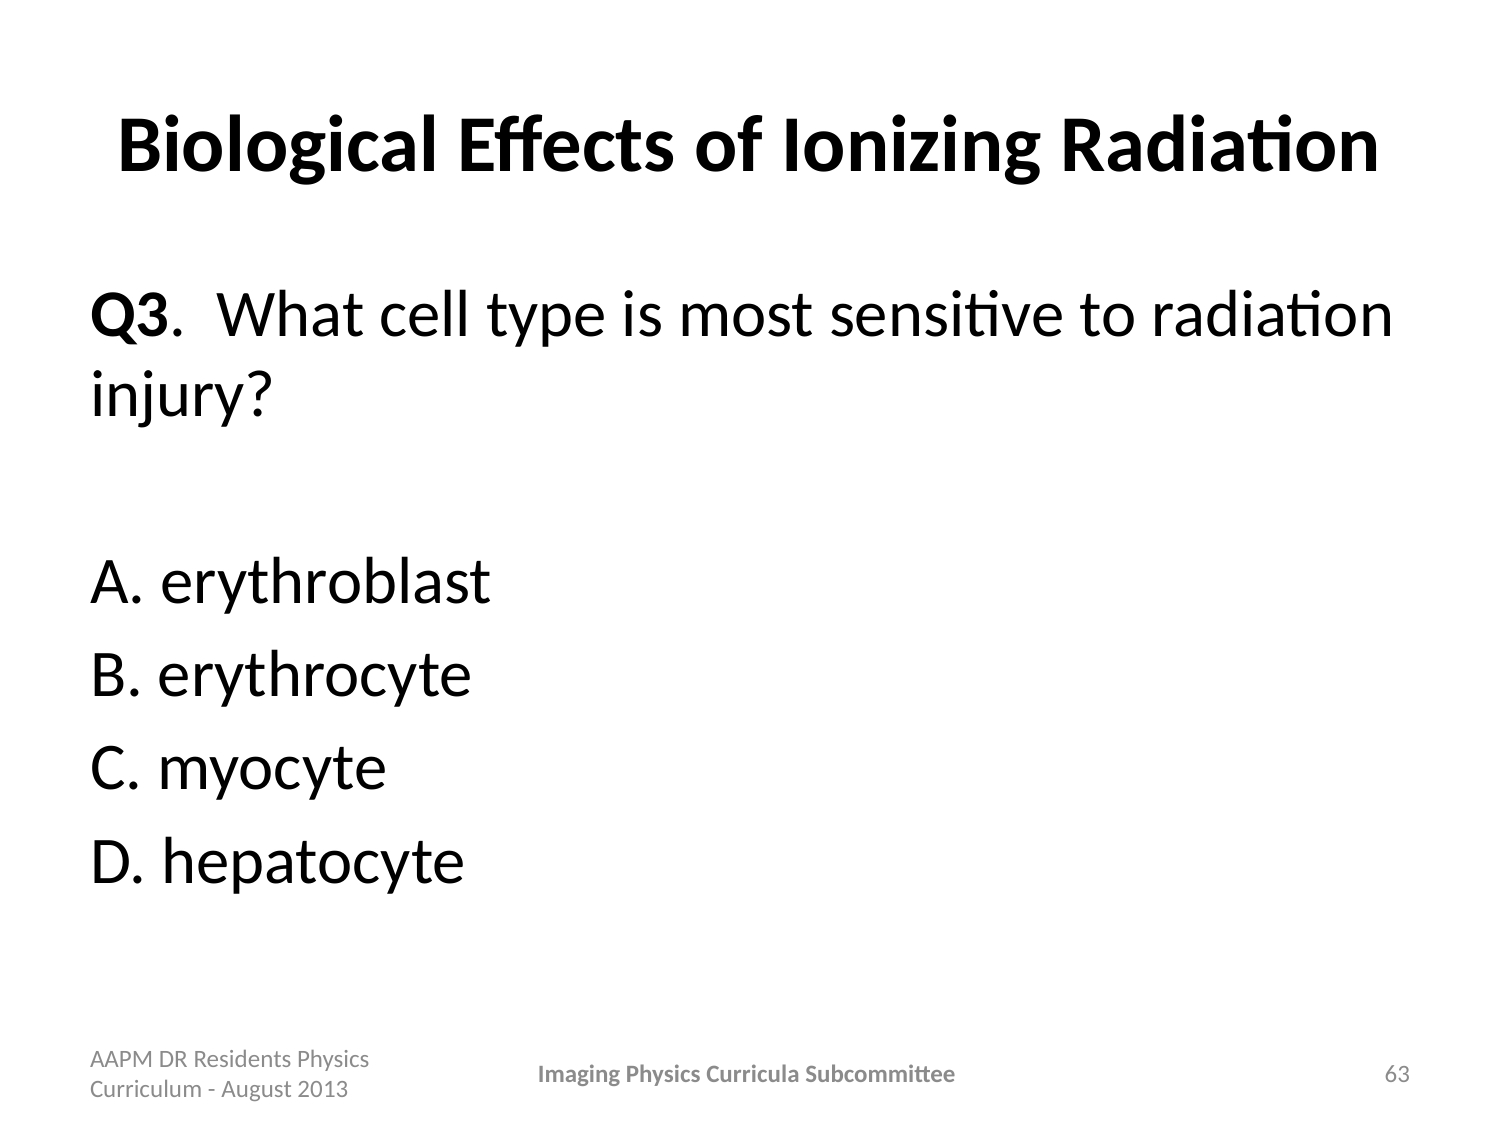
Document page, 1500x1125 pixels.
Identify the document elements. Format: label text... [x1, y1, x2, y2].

footer Imaging Physics Curricula Subcommittee [512, 1042, 988, 1103]
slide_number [75, 1042, 425, 1103]
list Q3. What cell type is most sensitive to radiation injury? A. erythroblast B. erythrocyte C. myocyte D. hepatocyte [75, 262, 1425, 1005]
title Biological Effects of Ionizing Radiation [75, 45, 1425, 233]
slide_number 63 [1074, 1042, 1425, 1103]
